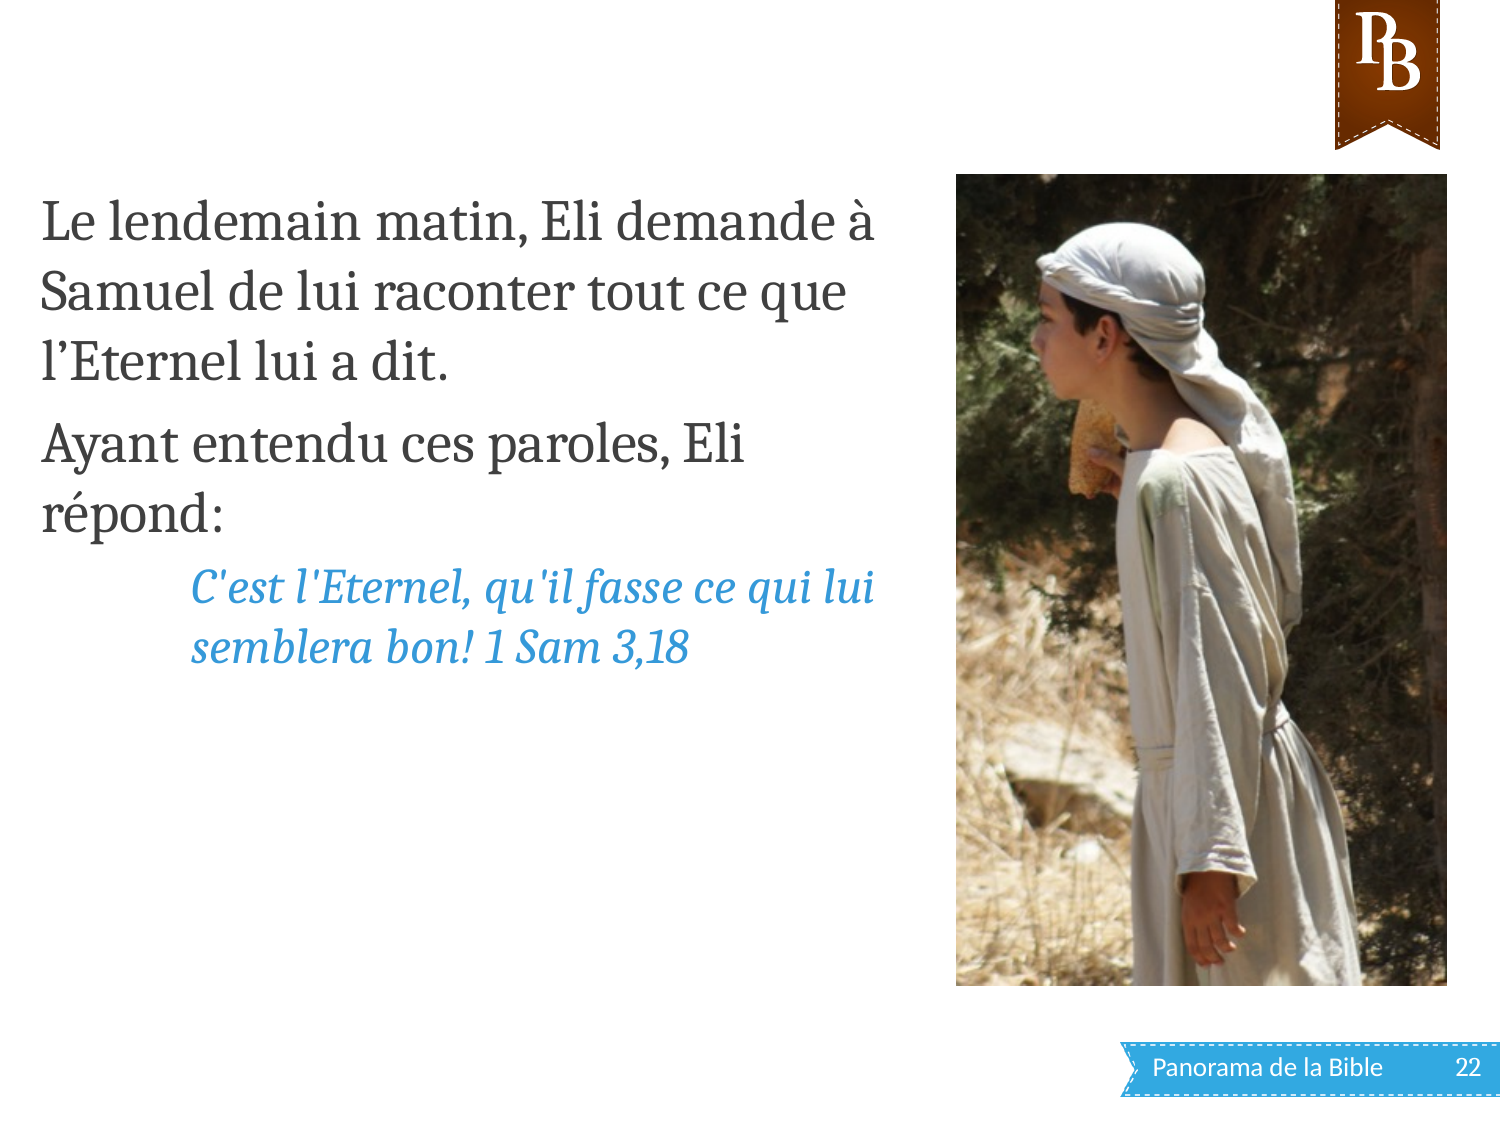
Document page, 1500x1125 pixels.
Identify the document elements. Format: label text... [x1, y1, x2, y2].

picture [1335, 0, 1440, 150]
picture [955, 174, 1447, 987]
list Le lendemain matin, Eli demande à Samuel de lui raconter tout ce que l’Eternel lui a dit. Ayant entendu ces paroles, Eli répond: C'est l'Eternel, qu'il fasse ce qui lui semblera bon! 1 Sam 3,18 [26, 174, 931, 987]
picture [1120, 1042, 1500, 1097]
